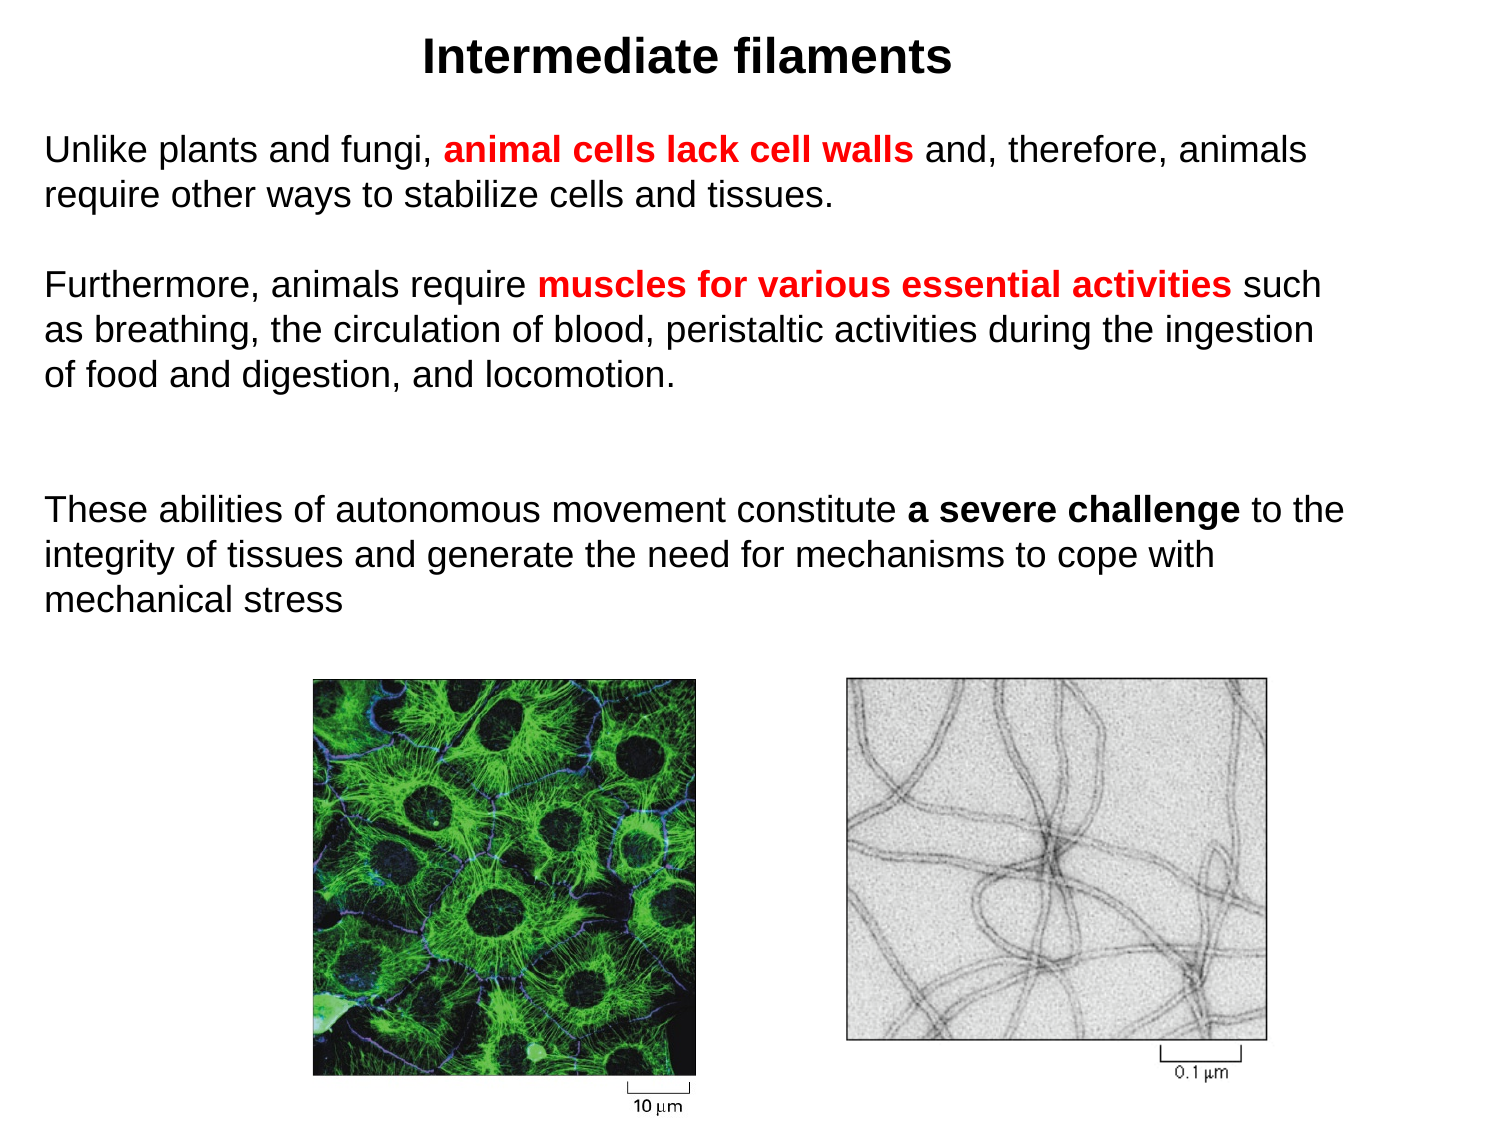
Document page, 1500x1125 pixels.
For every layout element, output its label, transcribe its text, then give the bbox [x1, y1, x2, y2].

text_box Unlike plants and fungi, animal cells lack cell walls and, therefore, animals require other ways to stabilize cells and tissues. Furthermore, animals require muscles for various essential activities such as breathing, the circulation of blood, peristaltic activities during the ingestion of food and digestion, and locomotion. These abilities of autonomous movement constitute a severe challenge to the integrity of tissues and generate the need for mechanisms to cope with mechanical stress [29, 117, 1365, 628]
text_box Intermediate filaments [407, 15, 987, 91]
picture [821, 662, 1283, 1110]
picture [312, 679, 722, 1121]
